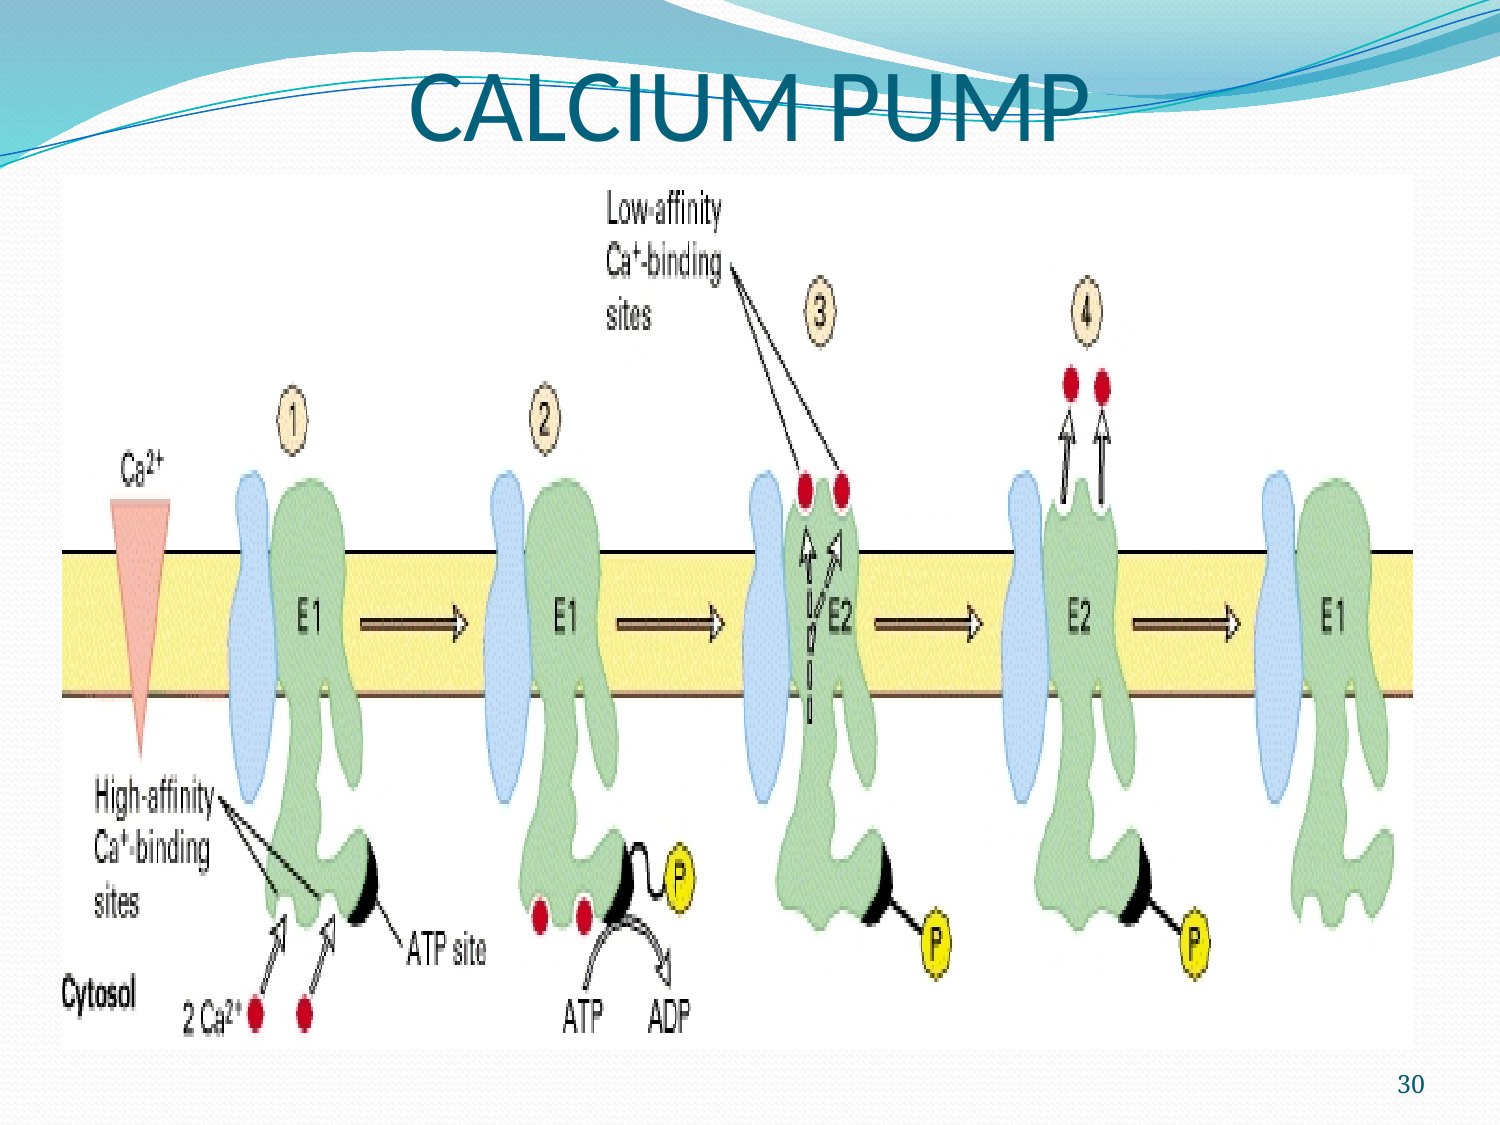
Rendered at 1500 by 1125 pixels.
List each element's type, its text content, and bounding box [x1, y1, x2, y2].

slide_number 30 [1299, 1042, 1425, 1103]
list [62, 174, 1413, 1051]
title CALCIUM PUMP [75, 0, 1425, 163]
